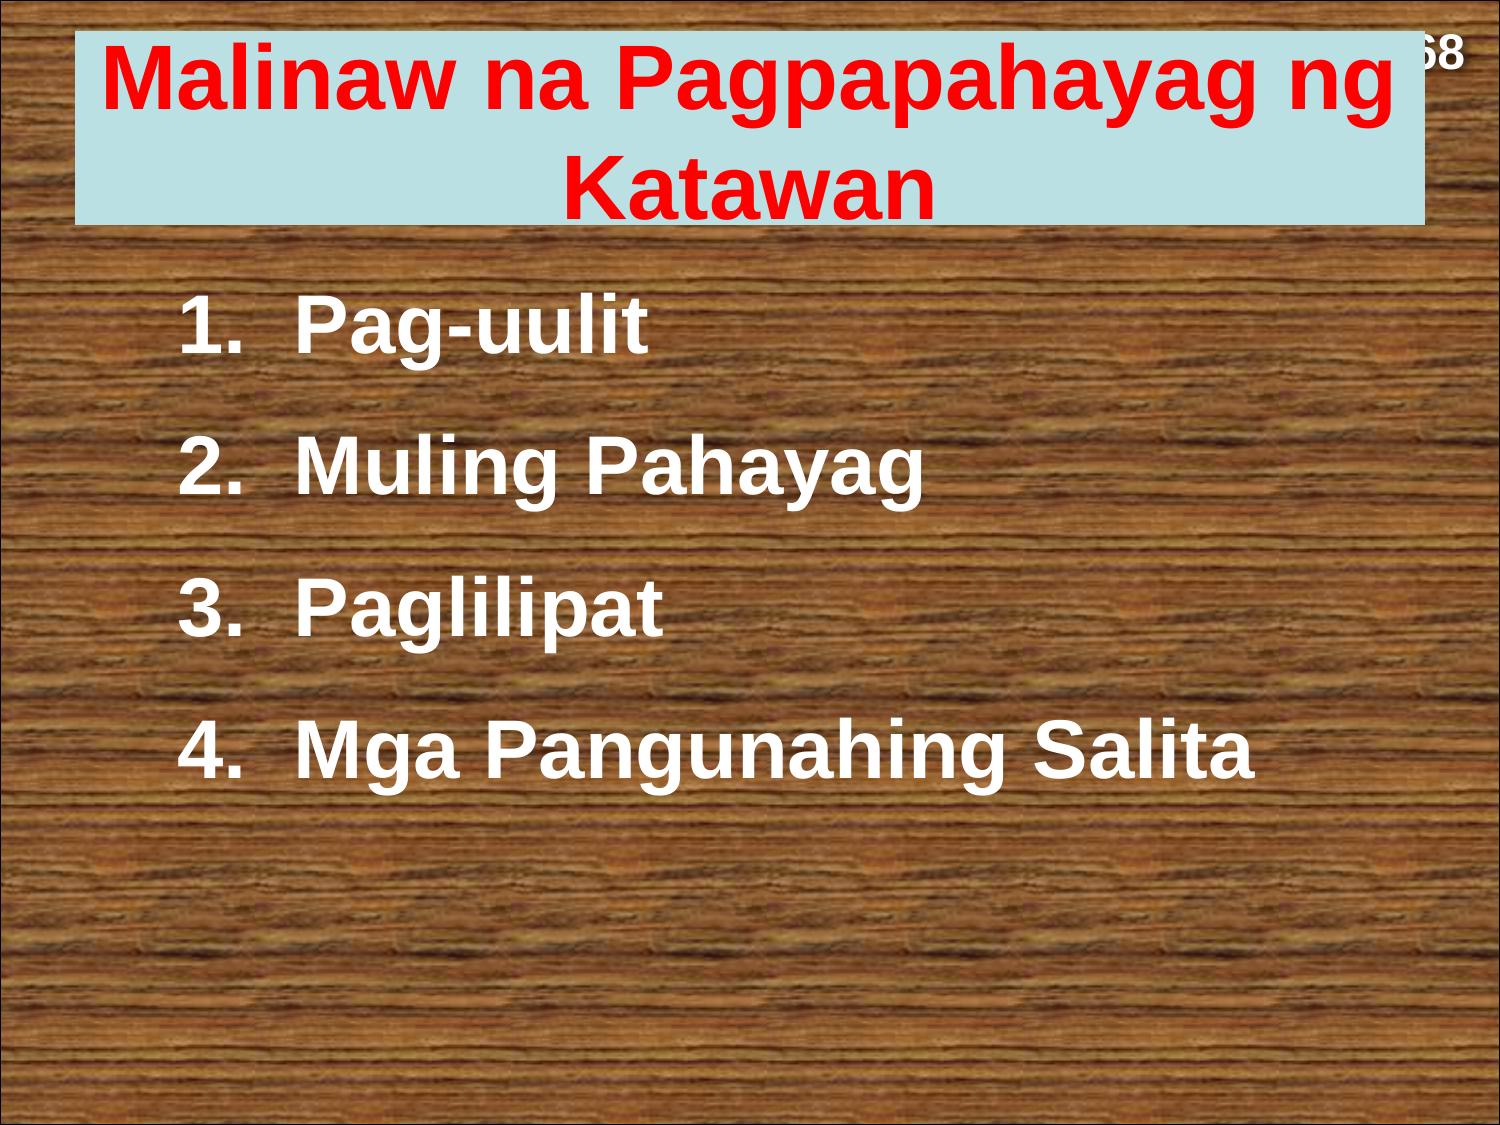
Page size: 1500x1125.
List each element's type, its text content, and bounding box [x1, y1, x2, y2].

text_box 68 [1387, 12, 1488, 88]
text_box [0, 0, 1500, 1125]
text_box Pag-uulit Muling Pahayag Paglilipat Mga Pangunahing Salita [162, 262, 1300, 803]
title Malinaw na Pagpapahayag ng Katawan [75, 30, 1425, 225]
